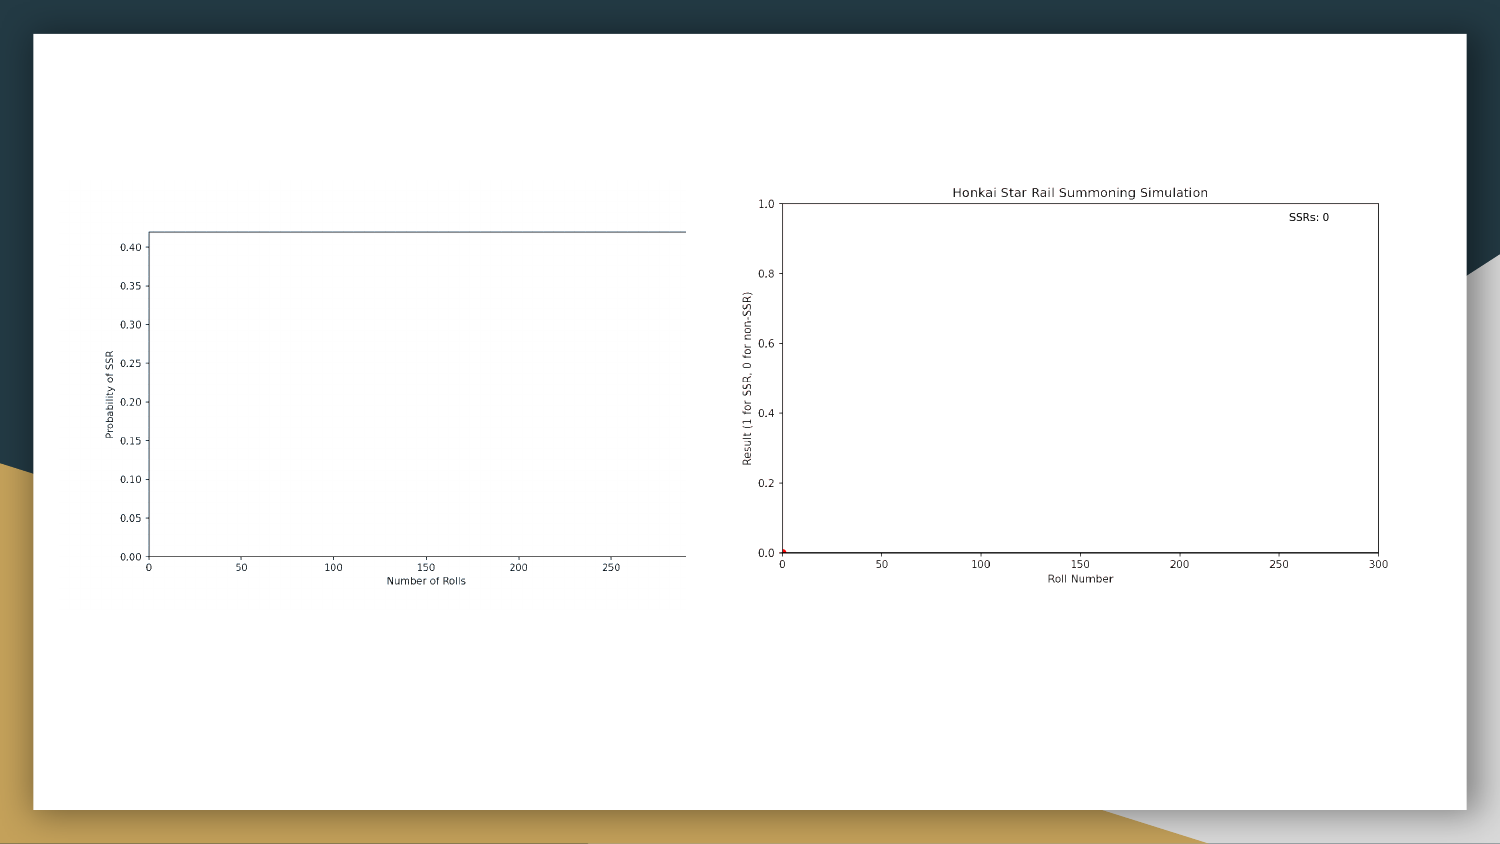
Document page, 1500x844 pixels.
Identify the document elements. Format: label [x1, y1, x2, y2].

picture [59, 148, 1456, 610]
